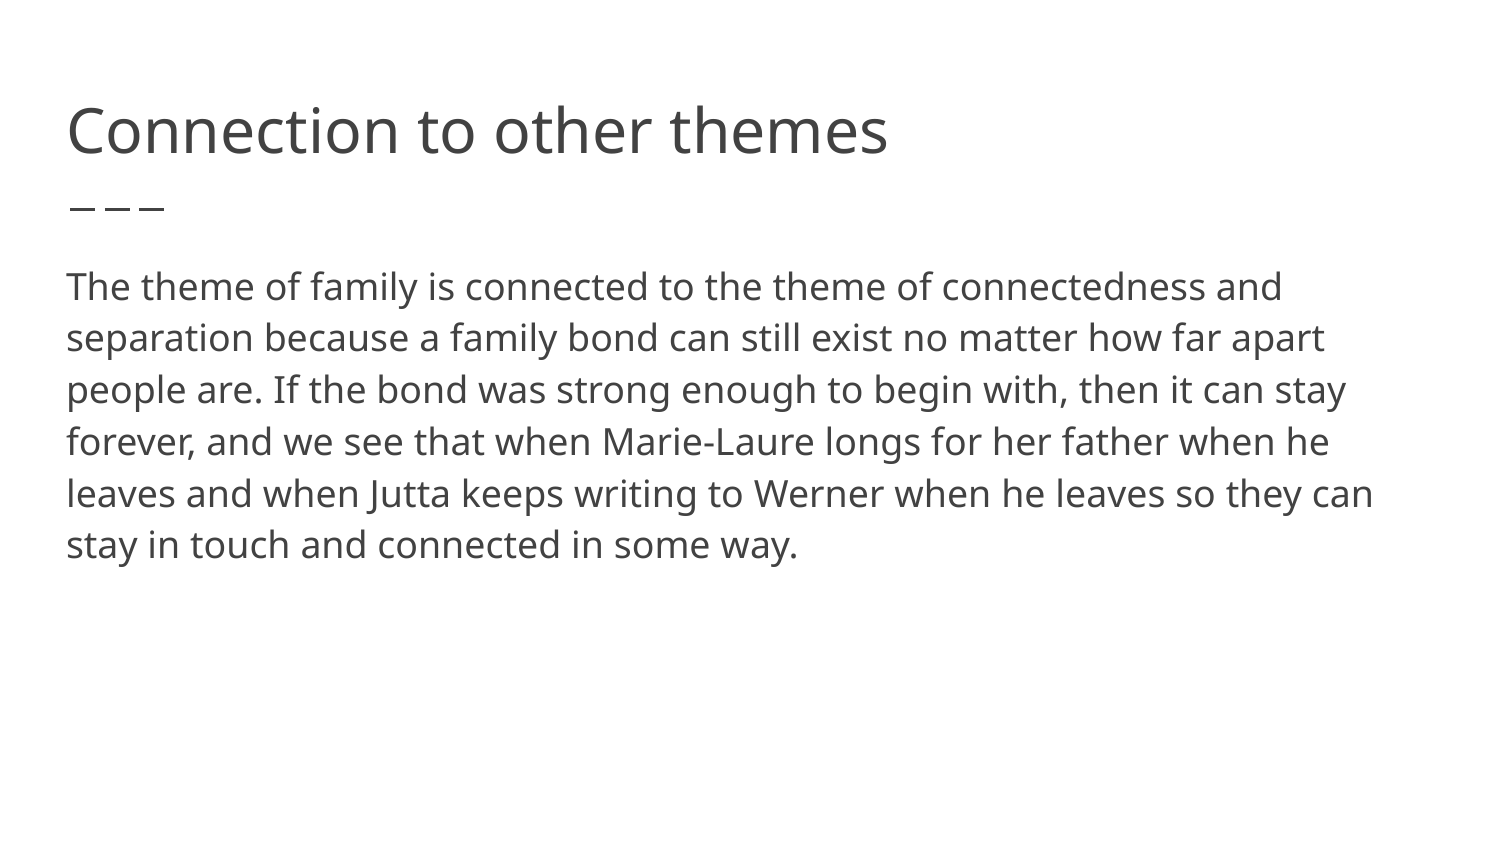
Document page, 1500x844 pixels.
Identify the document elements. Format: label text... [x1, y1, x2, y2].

title Connection to other themes [51, 61, 1449, 182]
list The theme of family is connected to the theme of connectedness and separation because a family bond can still exist no matter how far apart people are. If the bond was strong enough to begin with, then it can stay forever, and we see that when Marie-Laure longs for her father when he leaves and when Jutta keeps writing to Werner when he leaves so they can stay in touch and connected in some way. [51, 240, 1449, 750]
